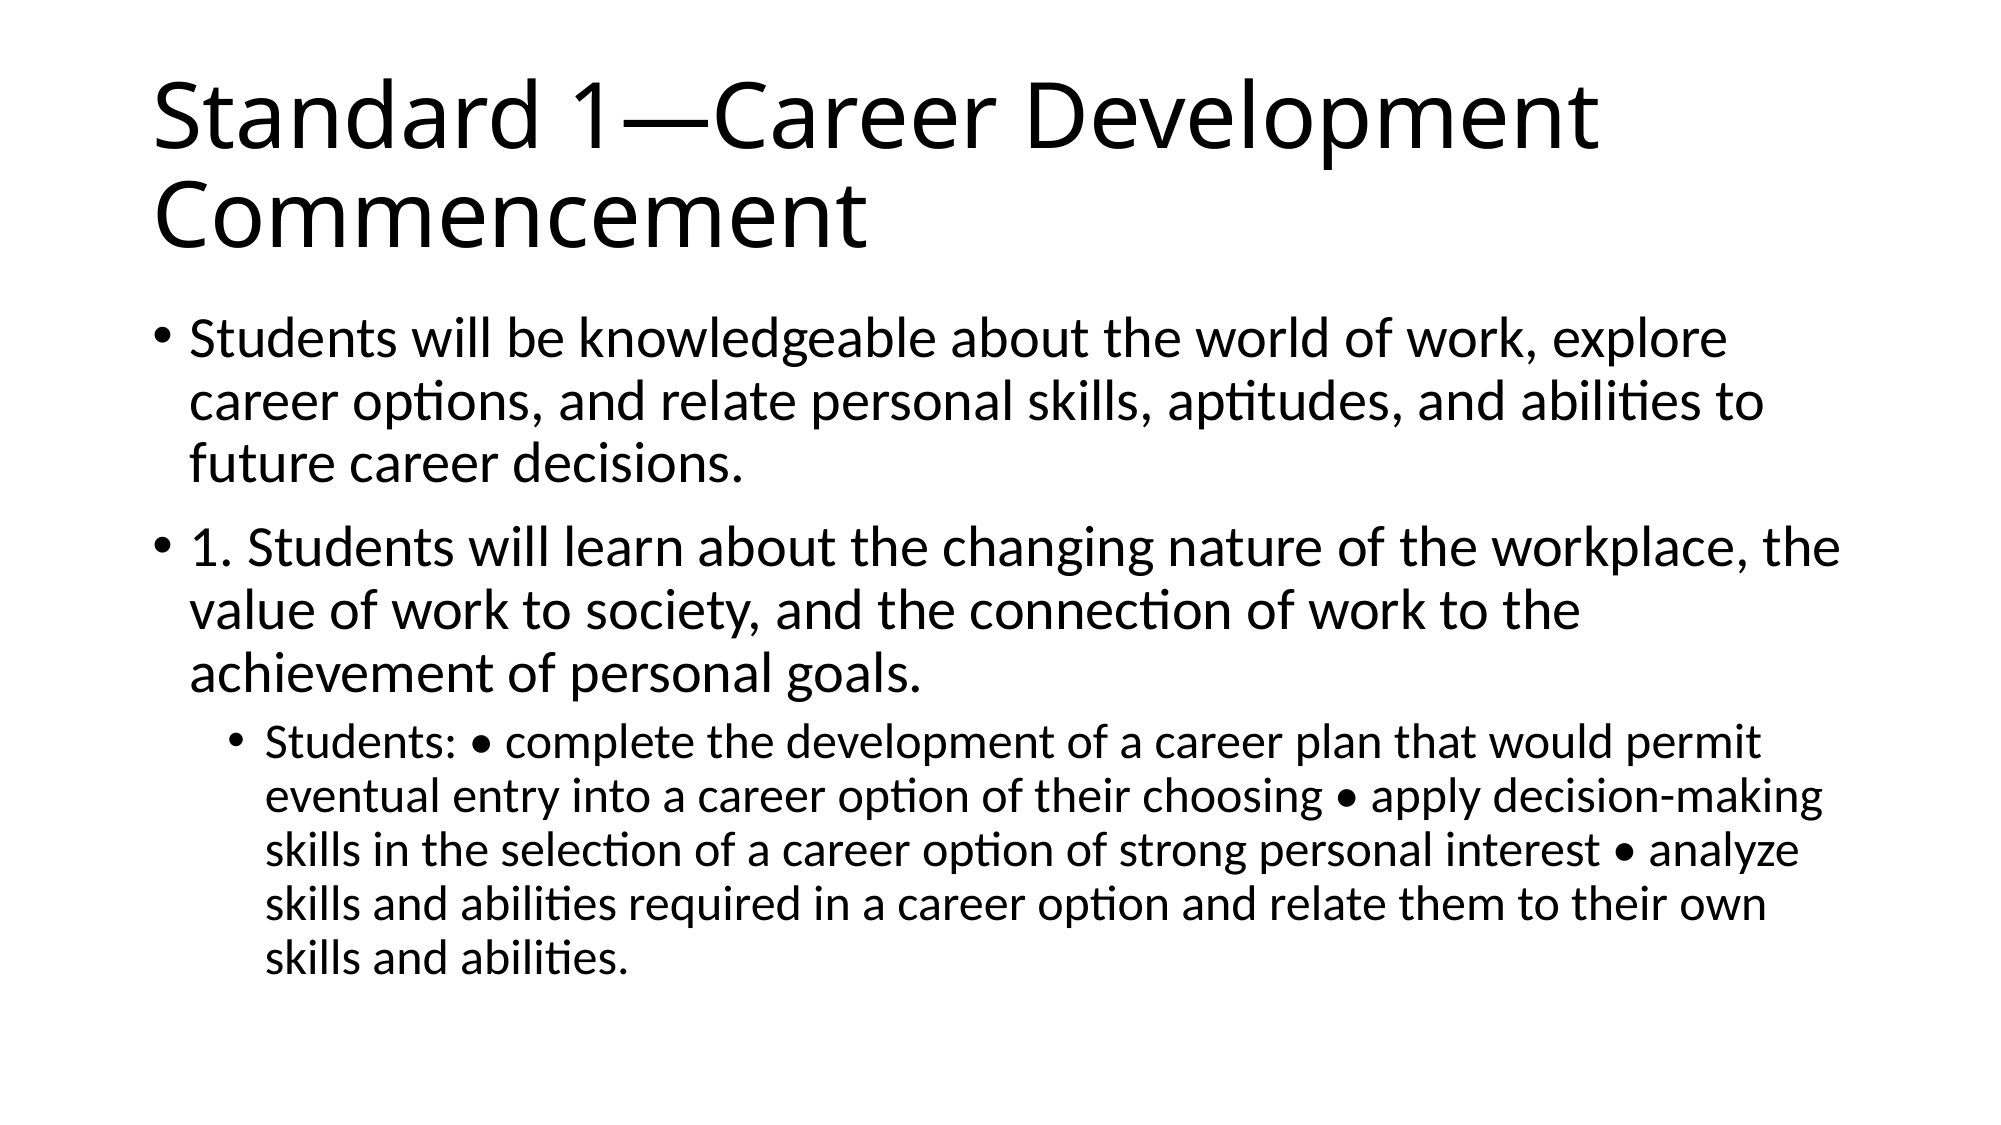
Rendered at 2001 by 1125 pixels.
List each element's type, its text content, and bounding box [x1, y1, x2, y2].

title Standard 1—Career Development Commencement [137, 59, 1863, 278]
list Students will be knowledgeable about the world of work, explore career options, and relate personal skills, aptitudes, and abilities to future career decisions. 1. Students will learn about the changing nature of the workplace, the value of work to society, and the connection of work to the achievement of personal goals. Students: • complete the development of a career plan that would permit eventual entry into a career option of their choosing • apply decision-making skills in the selection of a career option of strong personal interest • analyze skills and abilities required in a career option and relate them to their own skills and abilities. [137, 299, 1863, 1014]
